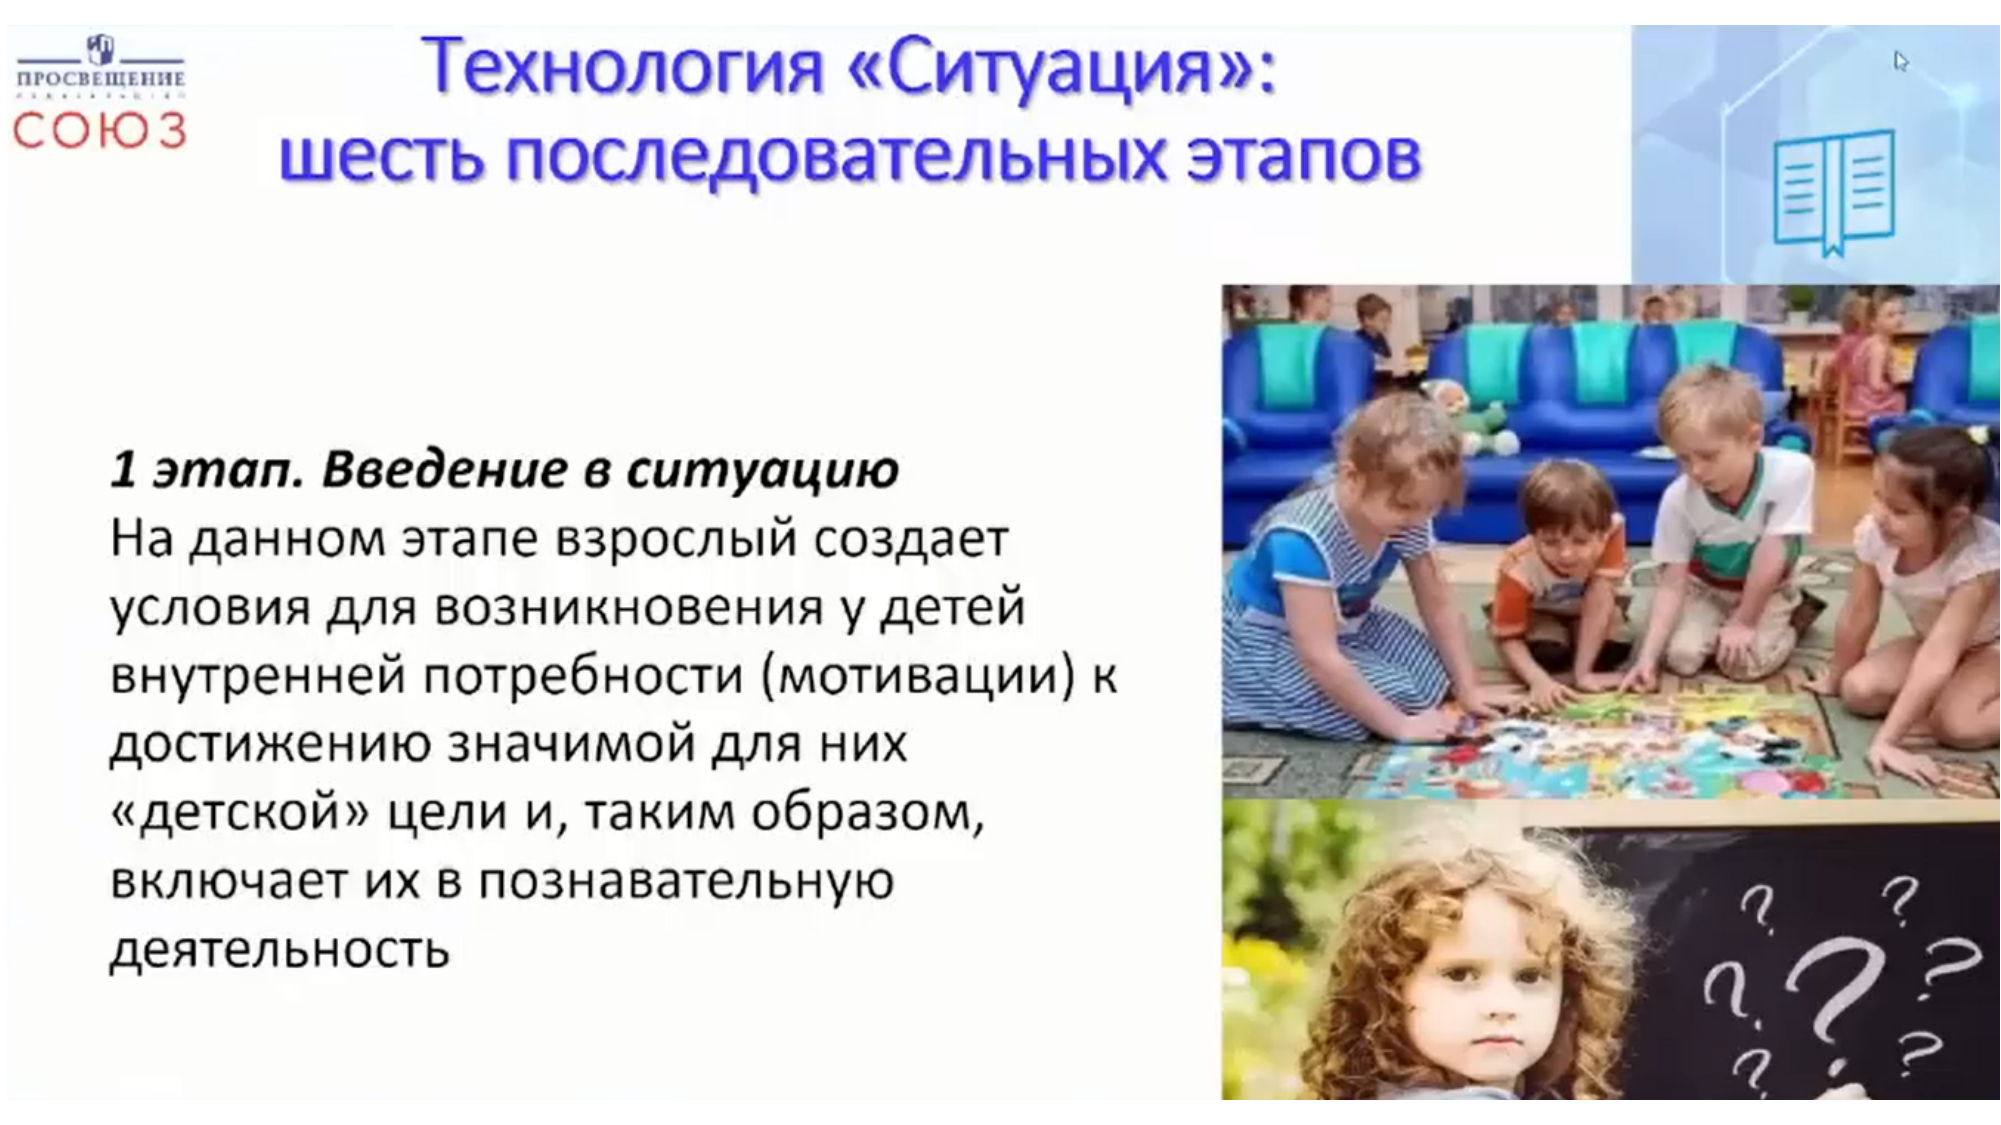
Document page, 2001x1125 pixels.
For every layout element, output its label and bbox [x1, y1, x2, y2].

list [7, 25, 2000, 1100]
